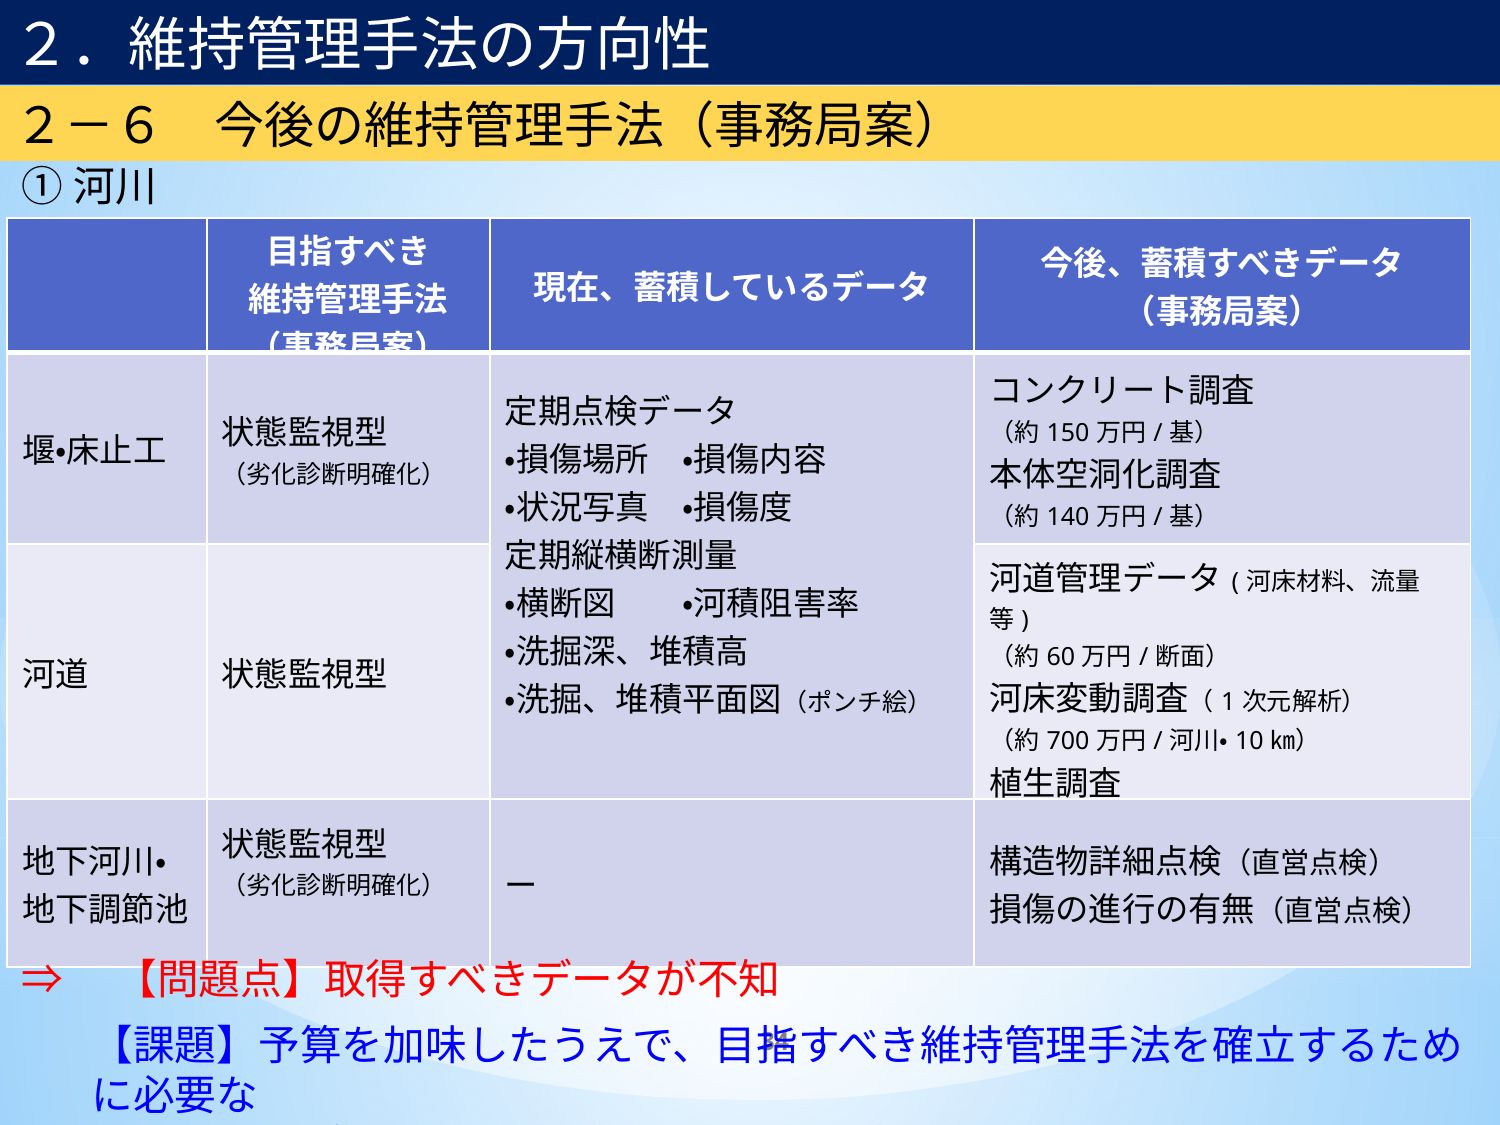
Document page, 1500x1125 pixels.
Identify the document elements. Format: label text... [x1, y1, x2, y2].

table_cell 状態監視型 （劣化診断明確化） [208, 800, 489, 945]
text_box 【課題】予算を加味したうえで、目指すべき維持管理手法を確立するために必要な データは何かを把握する必要がある [76, 1011, 1500, 1125]
table_cell 状態監視型 （劣化診断明確化） [208, 355, 489, 543]
table_cell 堰・床止工 [8, 355, 206, 543]
table_cell 地下河川・ 地下調節池 [8, 800, 206, 945]
table_cell コンクリート調査 （約150万円/基） 本体空洞化調査 （約140万円/基） [975, 355, 1470, 543]
table_cell 状態監視型 [208, 545, 489, 798]
text_box ⇒ 【問題点】取得すべきデータが不知 [7, 945, 1500, 1010]
table_header 現在、蓄積しているデータ [491, 219, 973, 350]
table_header 目指すべき 維持管理手法 （事務局案） [208, 219, 489, 350]
table_header 今後、蓄積すべきデータ （事務局案） [975, 219, 1470, 350]
text_box ２．維持管理手法の方向性 [0, 0, 1500, 85]
text_box ２－６ 今後の維持管理手法（事務局案） [0, 86, 1500, 161]
table_cell 定期点検データ ・損傷場所 ・損傷内容 ・状況写真 ・損傷度 定期縦横断測量 ・横断図 ・河積阻害率 ・洗掘深、堆積高 ・洗掘、堆積平面図（ポンチ絵） [491, 355, 973, 798]
table_cell ー [491, 800, 973, 945]
table_cell 構造物詳細点検（直営点検） 損傷の進行の有無（直営点検） [975, 800, 1470, 945]
table_cell 河道 [8, 545, 206, 798]
text_box ①河川 [7, 151, 1487, 217]
table_cell 河道管理データ(河床材料、流量等) （約60万円/断面） 河床変動調査（1次元解析） （約700万円/河川・10㎞） 植生調査 （約7万円/㎞） [975, 545, 1470, 798]
table_header [8, 219, 206, 350]
